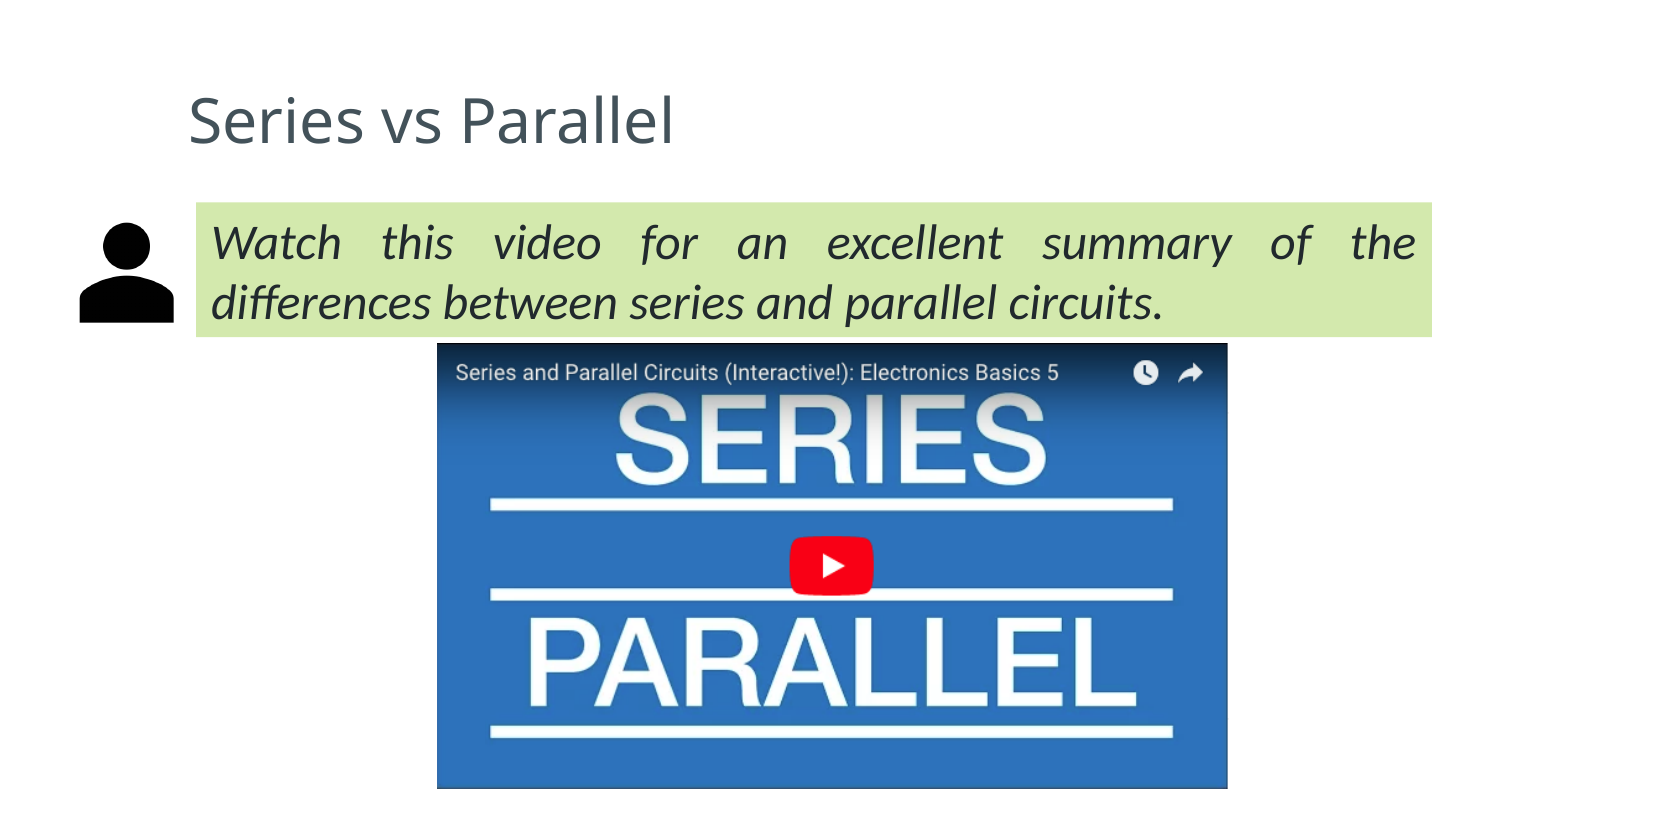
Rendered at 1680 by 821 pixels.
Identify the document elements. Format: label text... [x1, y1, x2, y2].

picture [437, 343, 1229, 789]
picture [56, 202, 197, 343]
title Series vs Parallel [173, 43, 1433, 203]
text_box Watch this video for an excellent summary of the differences between series and parallel circuits. [197, 202, 1432, 338]
